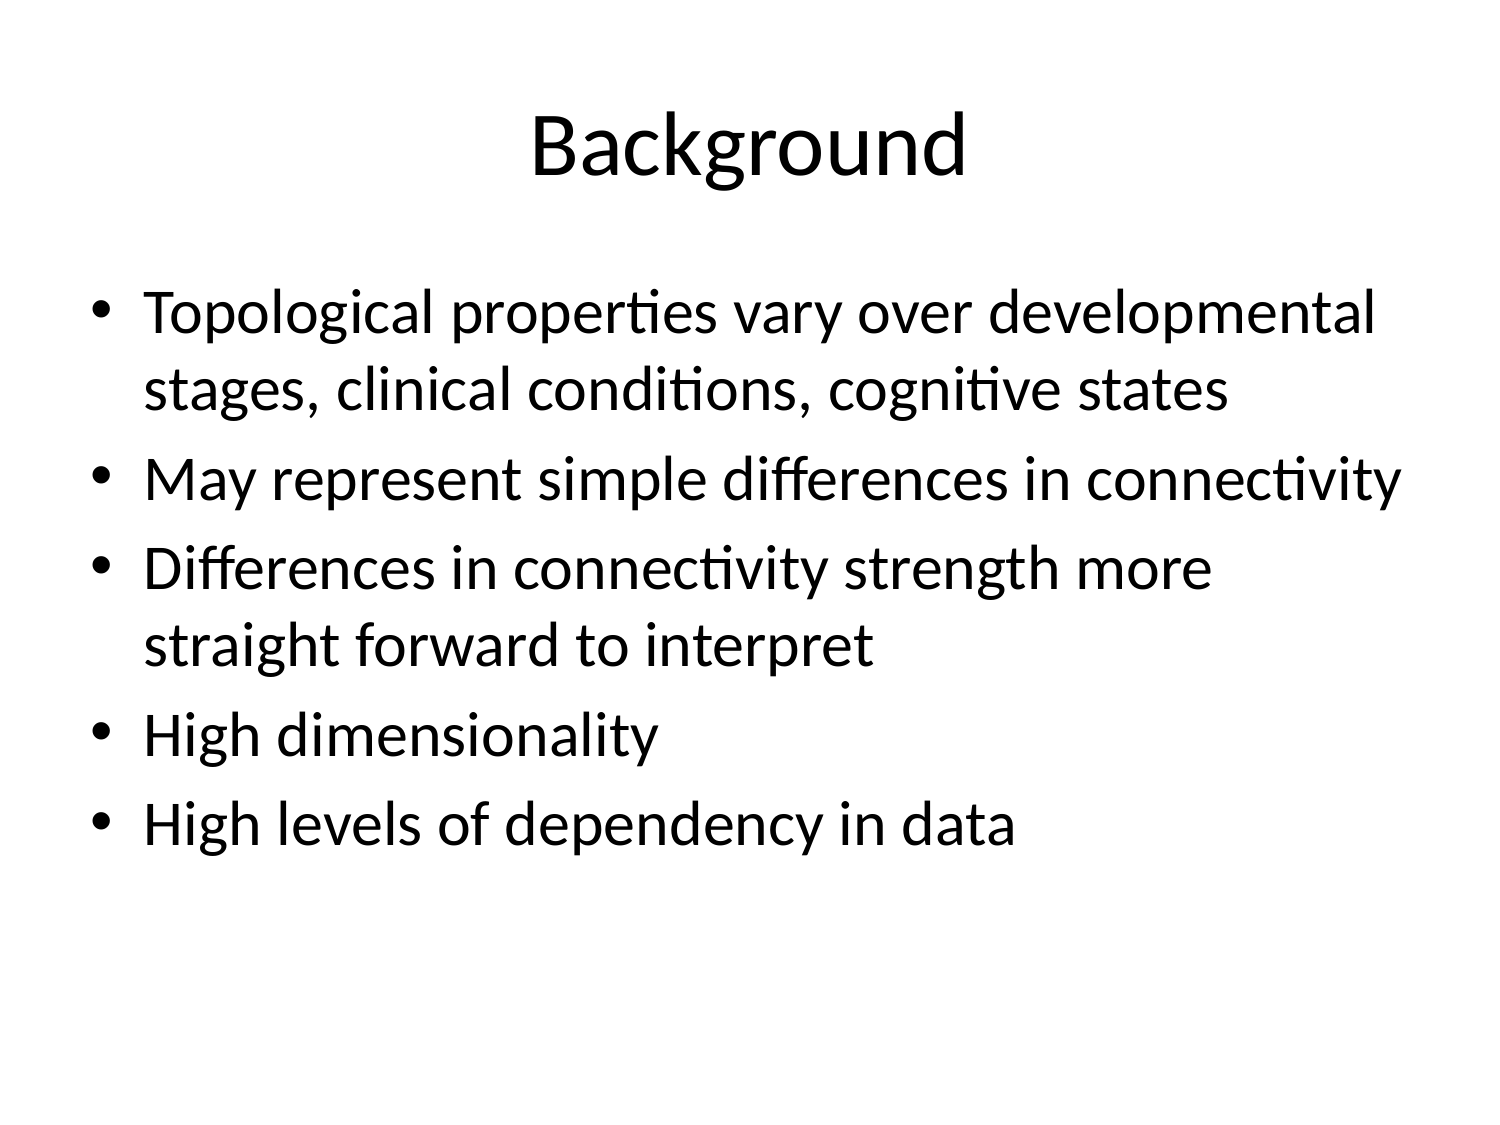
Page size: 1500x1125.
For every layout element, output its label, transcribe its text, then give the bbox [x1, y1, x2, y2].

list Topological properties vary over developmental stages, clinical conditions, cognitive states May represent simple differences in connectivity Differences in connectivity strength more straight forward to interpret High dimensionality High levels of dependency in data [75, 262, 1425, 1005]
title Background [75, 45, 1425, 233]
